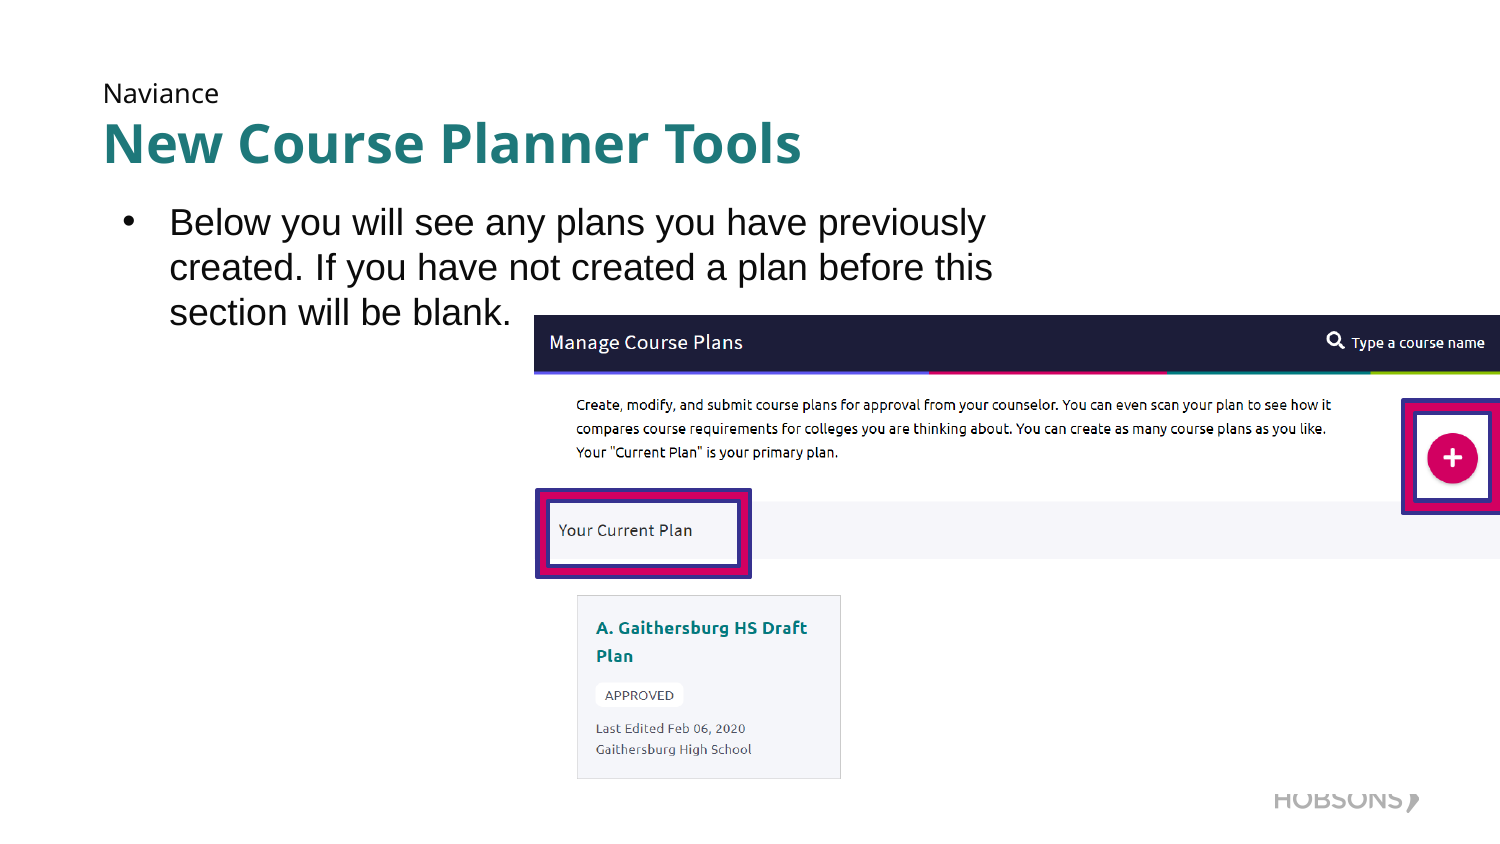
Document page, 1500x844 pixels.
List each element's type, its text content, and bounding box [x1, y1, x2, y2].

title New Course Planner Tools [87, 71, 1338, 213]
picture [534, 314, 1500, 813]
text_box Below you will see any plans you have previously created. If you have not created a plan before this section will be blank. [107, 190, 1086, 386]
